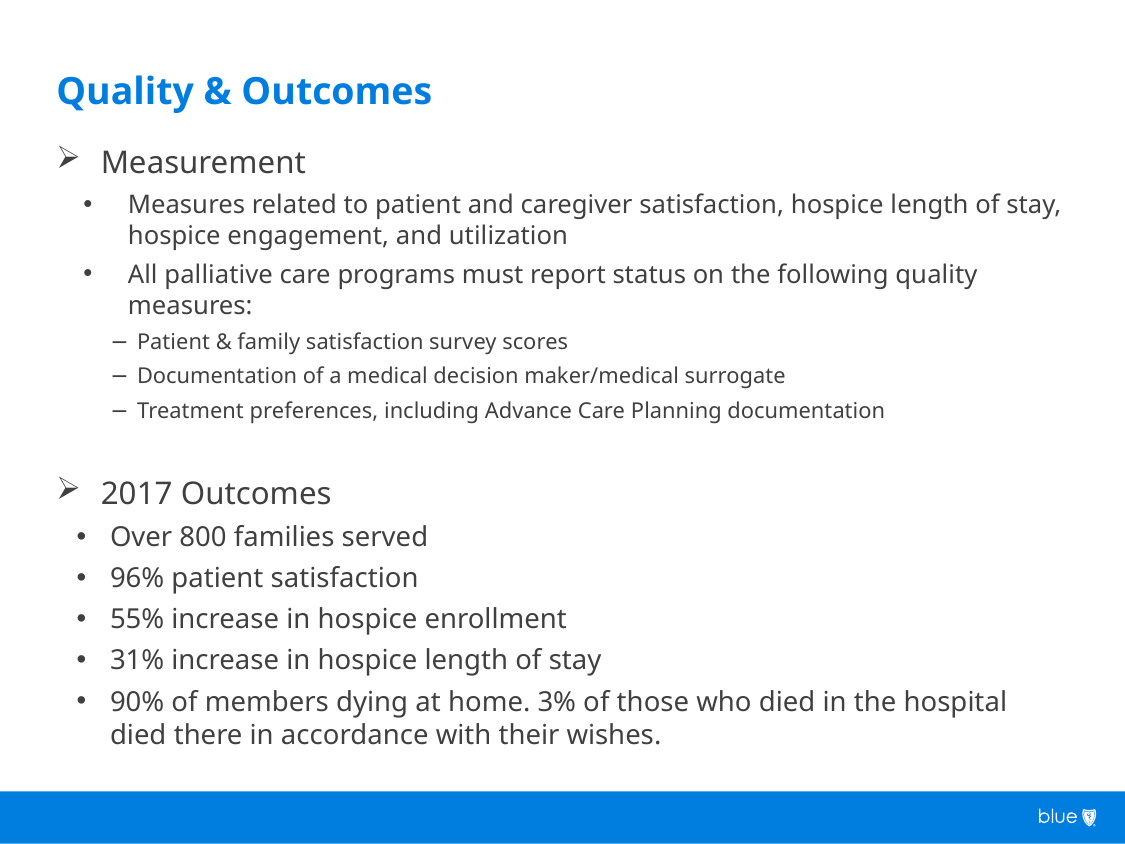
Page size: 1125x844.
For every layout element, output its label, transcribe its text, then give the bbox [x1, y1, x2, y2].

title Quality & Outcomes [56, 41, 1069, 113]
list Measurement Measures related to patient and caregiver satisfaction, hospice length of stay, hospice engagement, and utilization All palliative care programs must report status on the following quality measures: Patient & family satisfaction survey scores Documentation of a medical decision maker/medical surrogate Treatment preferences, including Advance Care Planning documentation 2017 Outcomes Over 800 families served 96% patient satisfaction 55% increase in hospice enrollment 31% increase in hospice length of stay 90% of members dying at home. 3% of those who died in the hospital died there in accordance with their wishes. [56, 134, 1069, 760]
